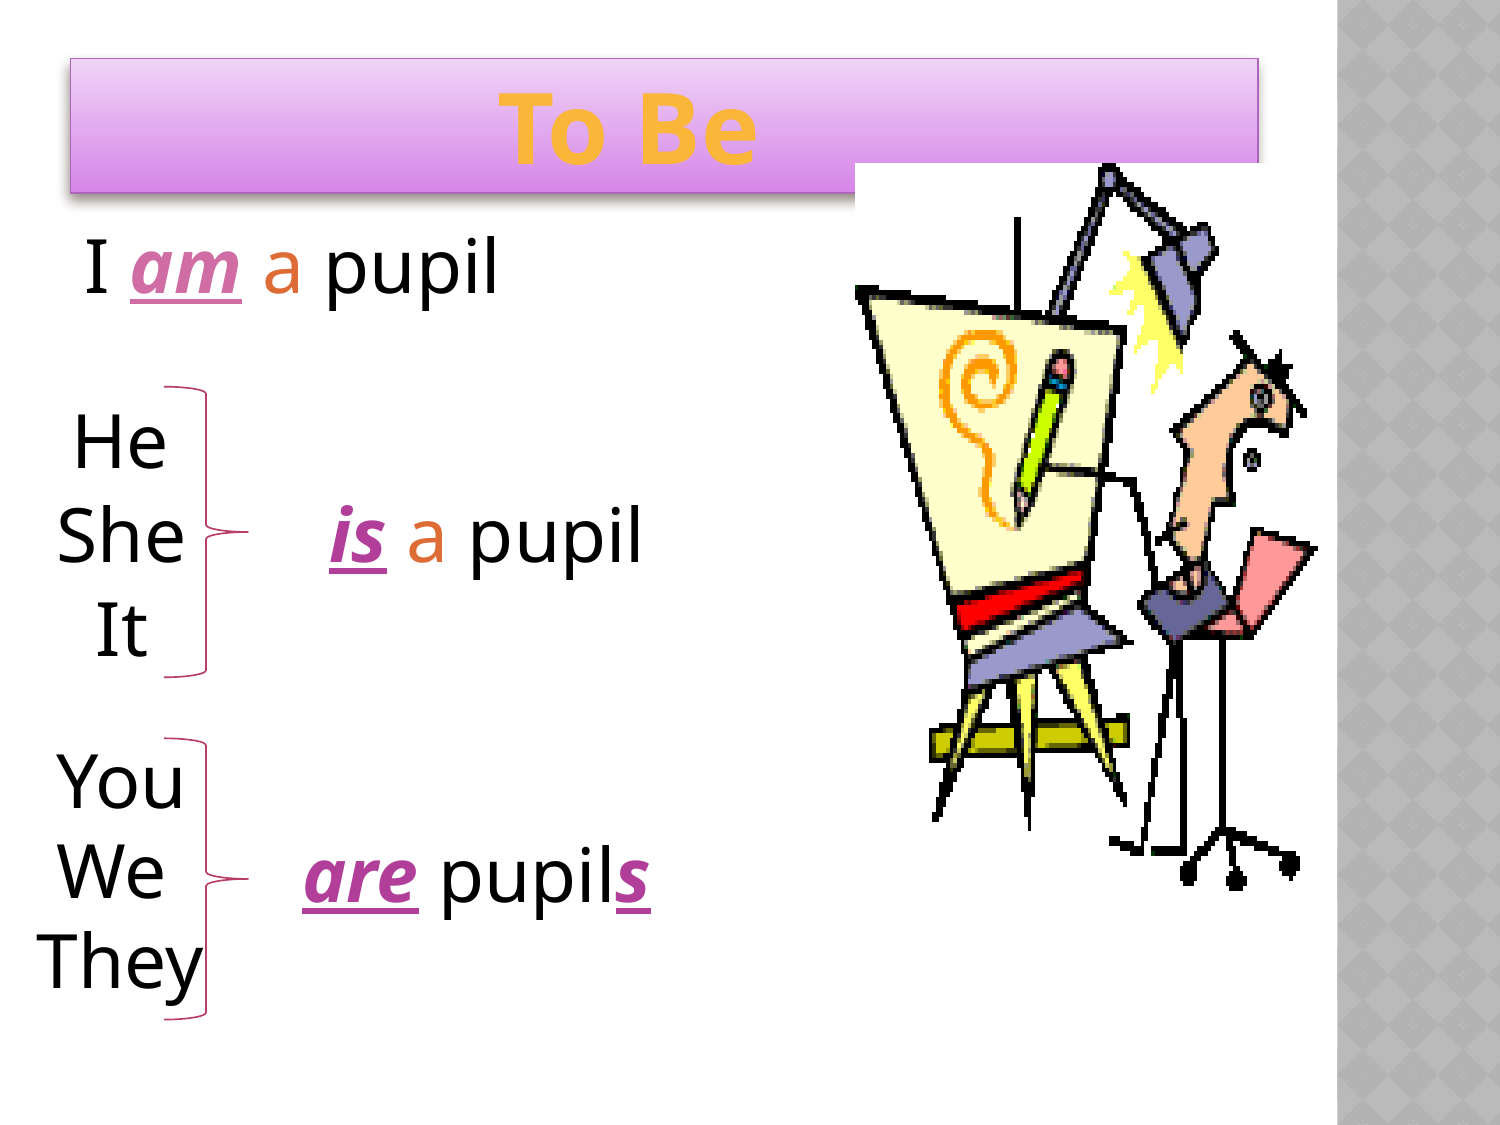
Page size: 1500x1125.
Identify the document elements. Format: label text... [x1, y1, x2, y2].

text_box is a pupil [304, 480, 661, 586]
text_box I am a pupil [70, 210, 845, 316]
text_box He [56, 386, 163, 480]
list To Be [70, 58, 1259, 194]
text_box It [81, 574, 164, 679]
text_box You We They [22, 726, 219, 1012]
text_box [163, 385, 249, 679]
picture [855, 163, 1319, 891]
text_box [163, 737, 249, 1021]
text_box She [41, 480, 163, 586]
text_box are pupils [287, 820, 666, 925]
